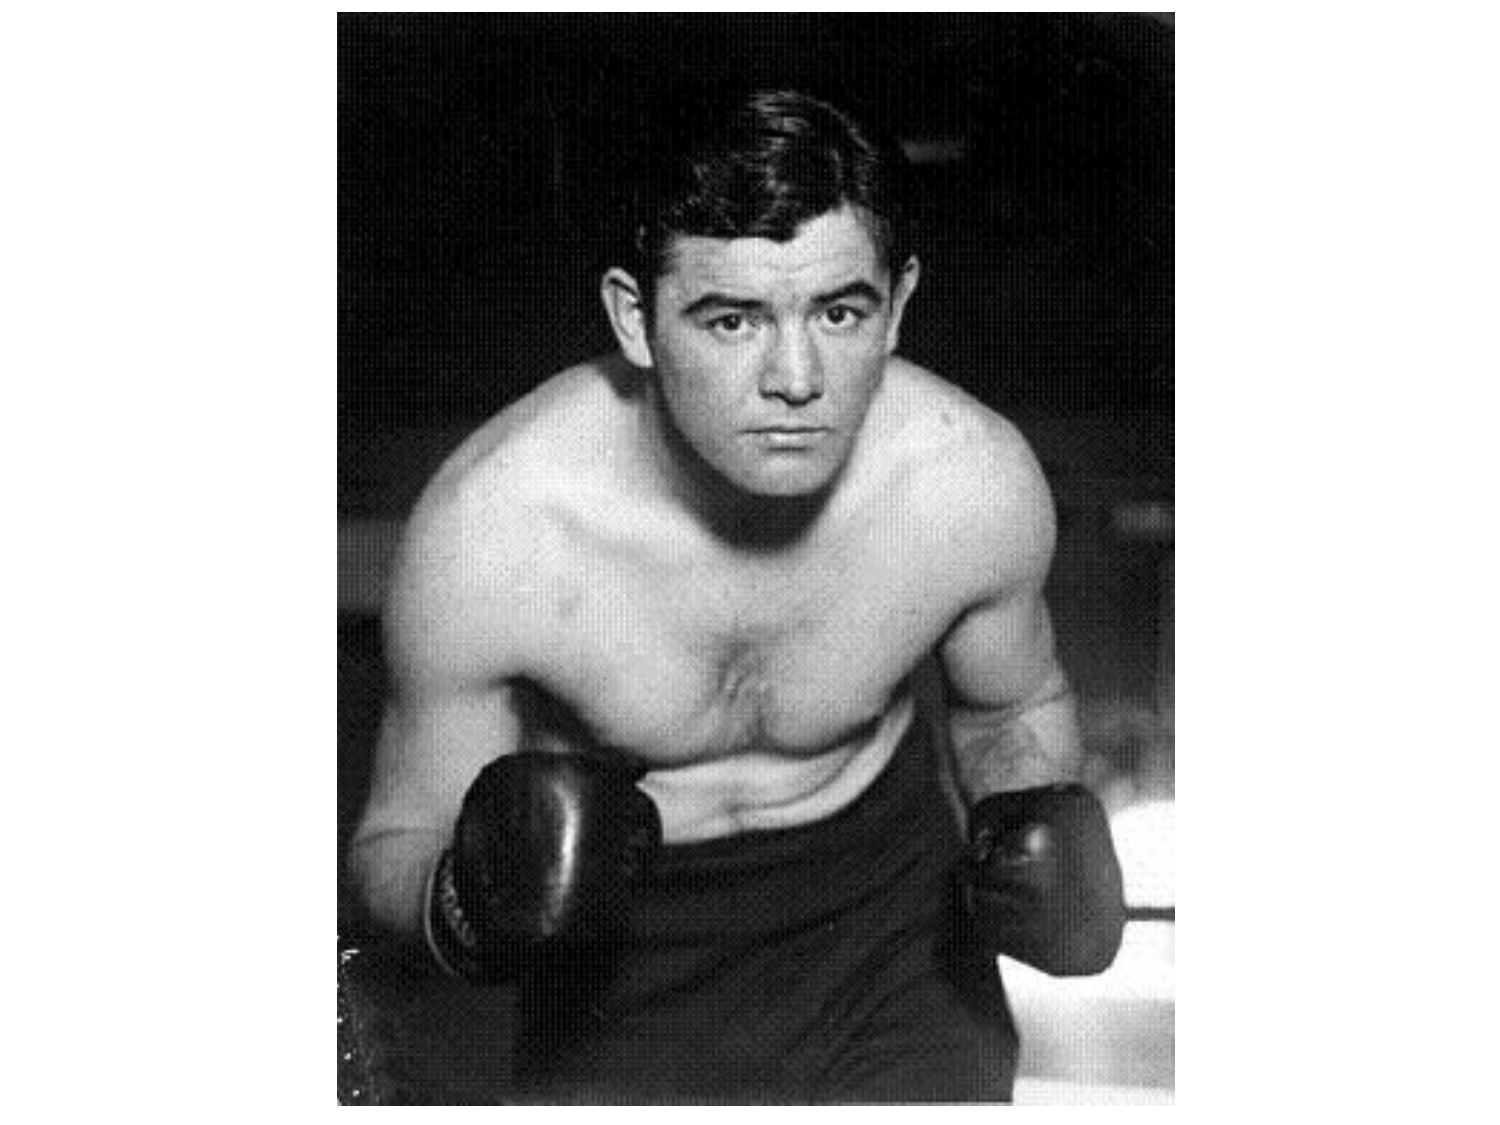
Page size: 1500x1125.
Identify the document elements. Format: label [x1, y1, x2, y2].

picture [337, 12, 1176, 1106]
